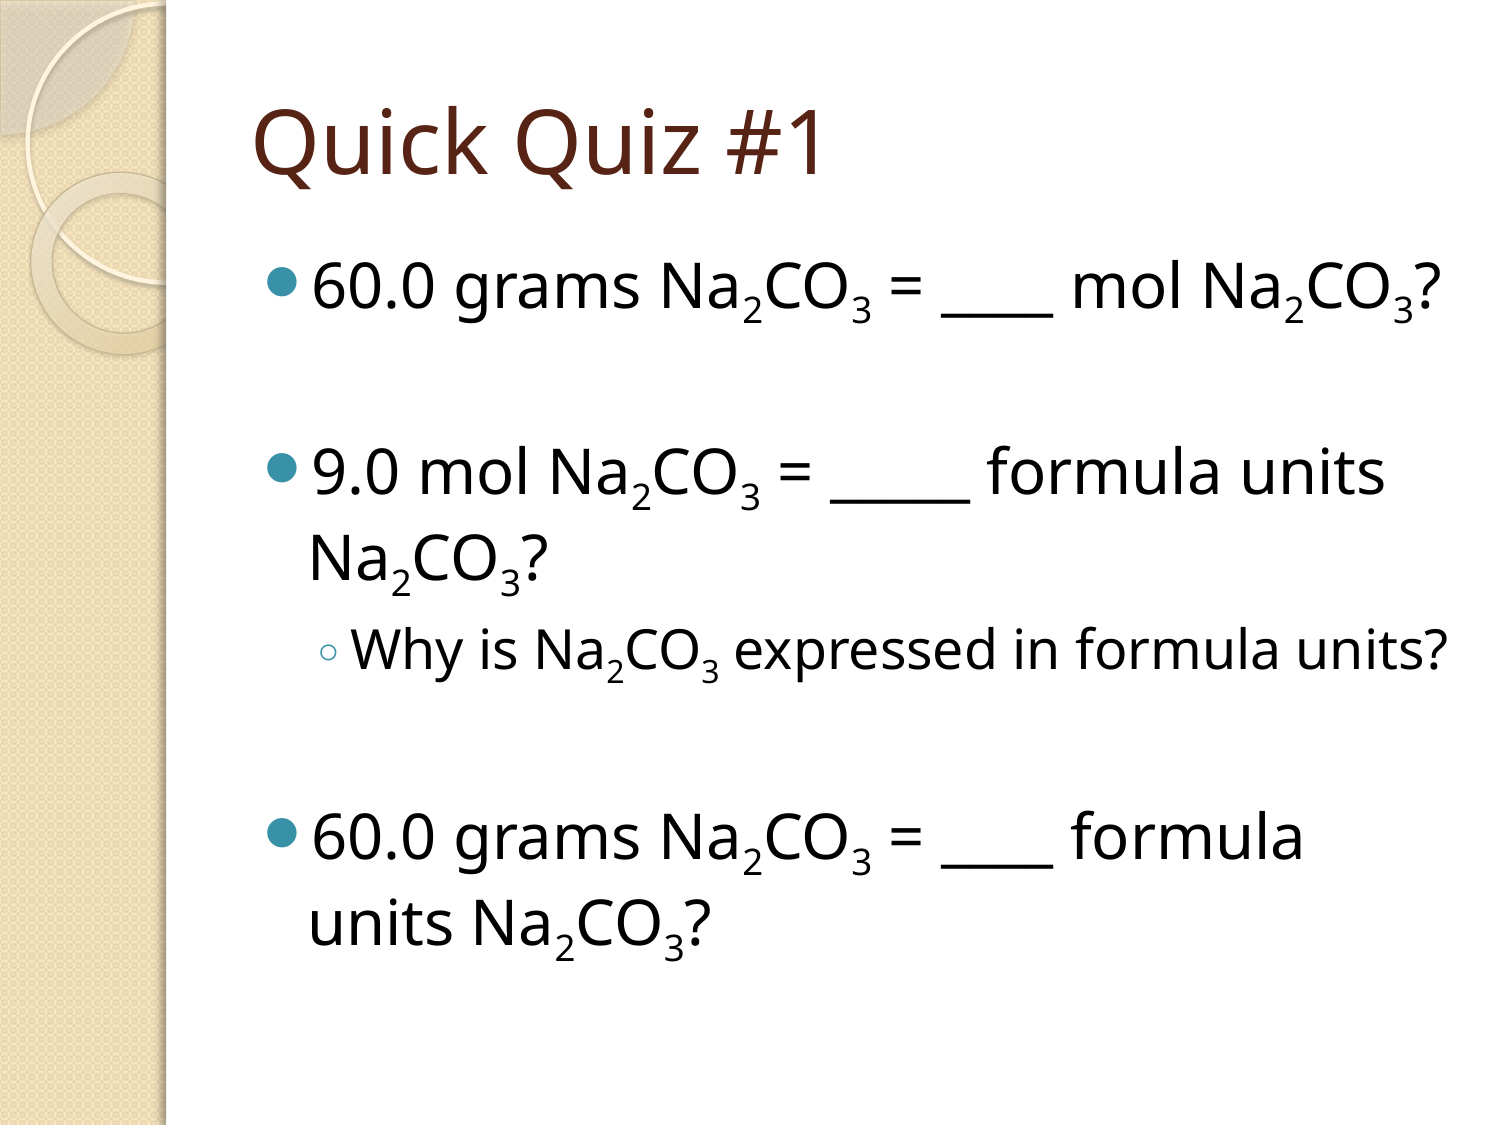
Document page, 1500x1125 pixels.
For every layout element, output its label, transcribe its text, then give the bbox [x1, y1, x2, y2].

list 60.0 grams Na2CO3 = ____ mol Na2CO3? 9.0 mol Na2CO3 = _____ formula units Na2CO3? Why is Na2CO3 expressed in formula units? 60.0 grams Na2CO3 = ____ formula units Na2CO3? [235, 237, 1466, 1025]
title Quick Quiz #1 [235, 45, 1466, 233]
